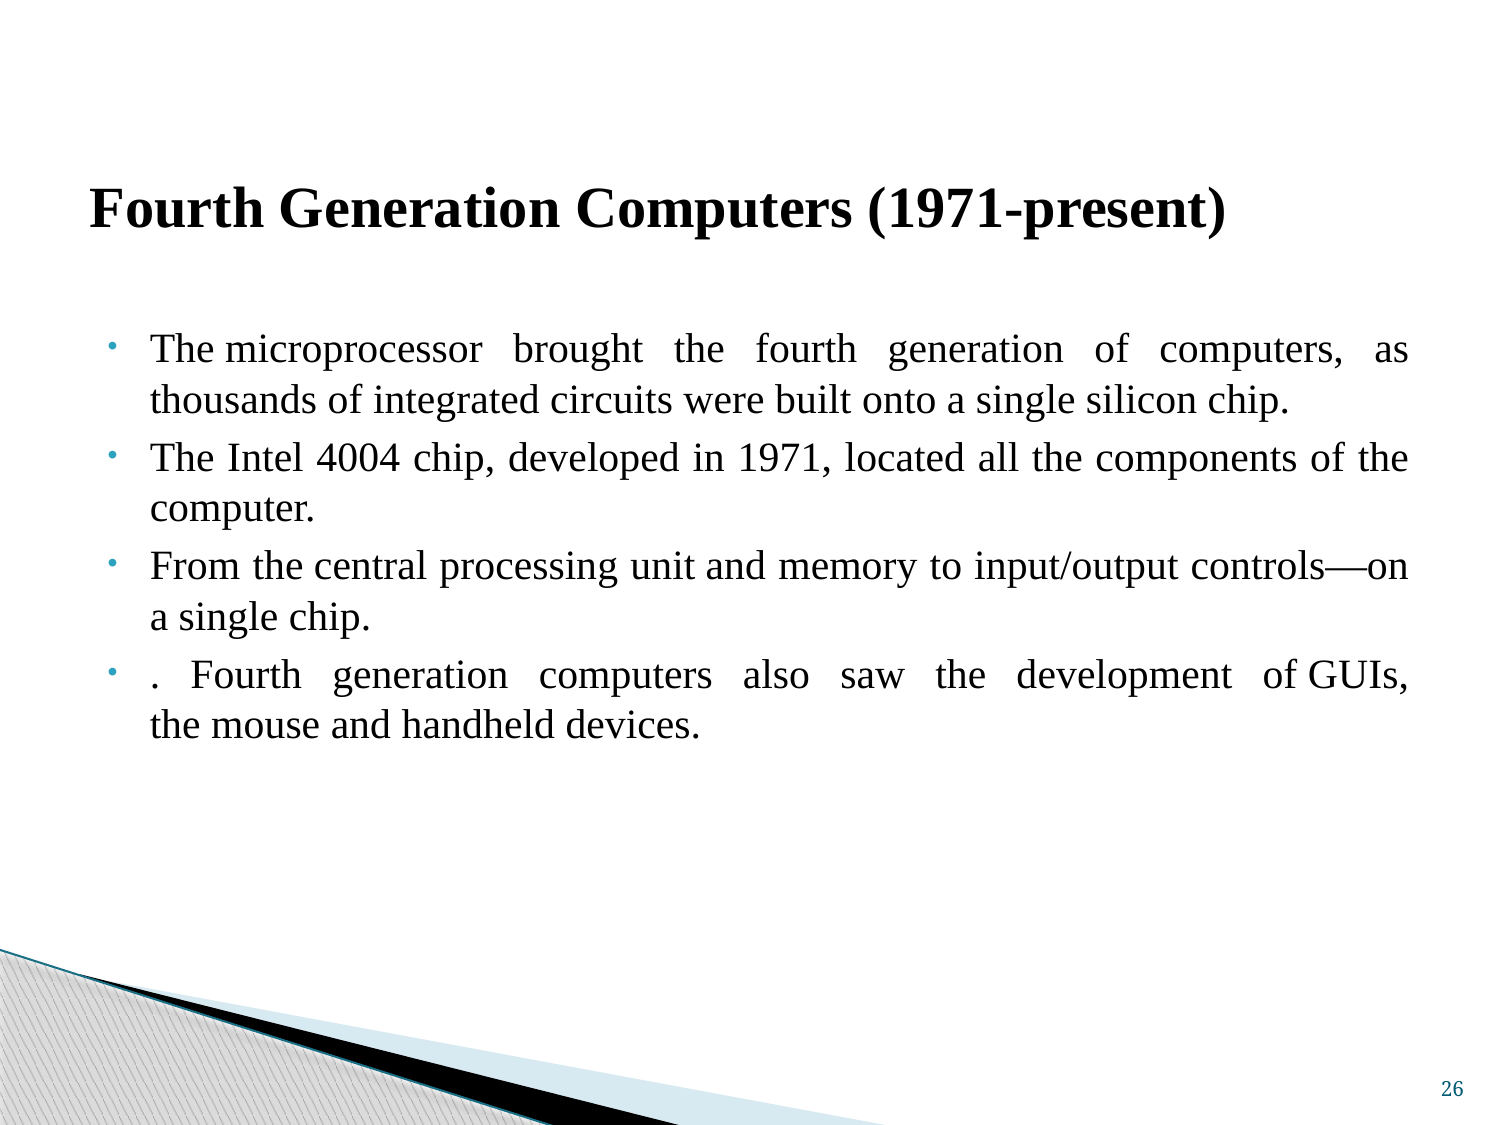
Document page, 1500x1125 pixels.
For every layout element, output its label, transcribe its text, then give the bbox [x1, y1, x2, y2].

list The microprocessor brought the fourth generation of computers, as thousands of integrated circuits were built onto a single silicon chip. The Intel 4004 chip, developed in 1971, located all the components of the computer. From the central processing unit and memory to input/output controls—on a single chip. . Fourth generation computers also saw the development of GUIs, the mouse and handheld devices. [75, 313, 1425, 986]
title Fourth Generation Computers (1971-present) [75, 120, 1425, 289]
slide_number 26 [1418, 1051, 1479, 1112]
